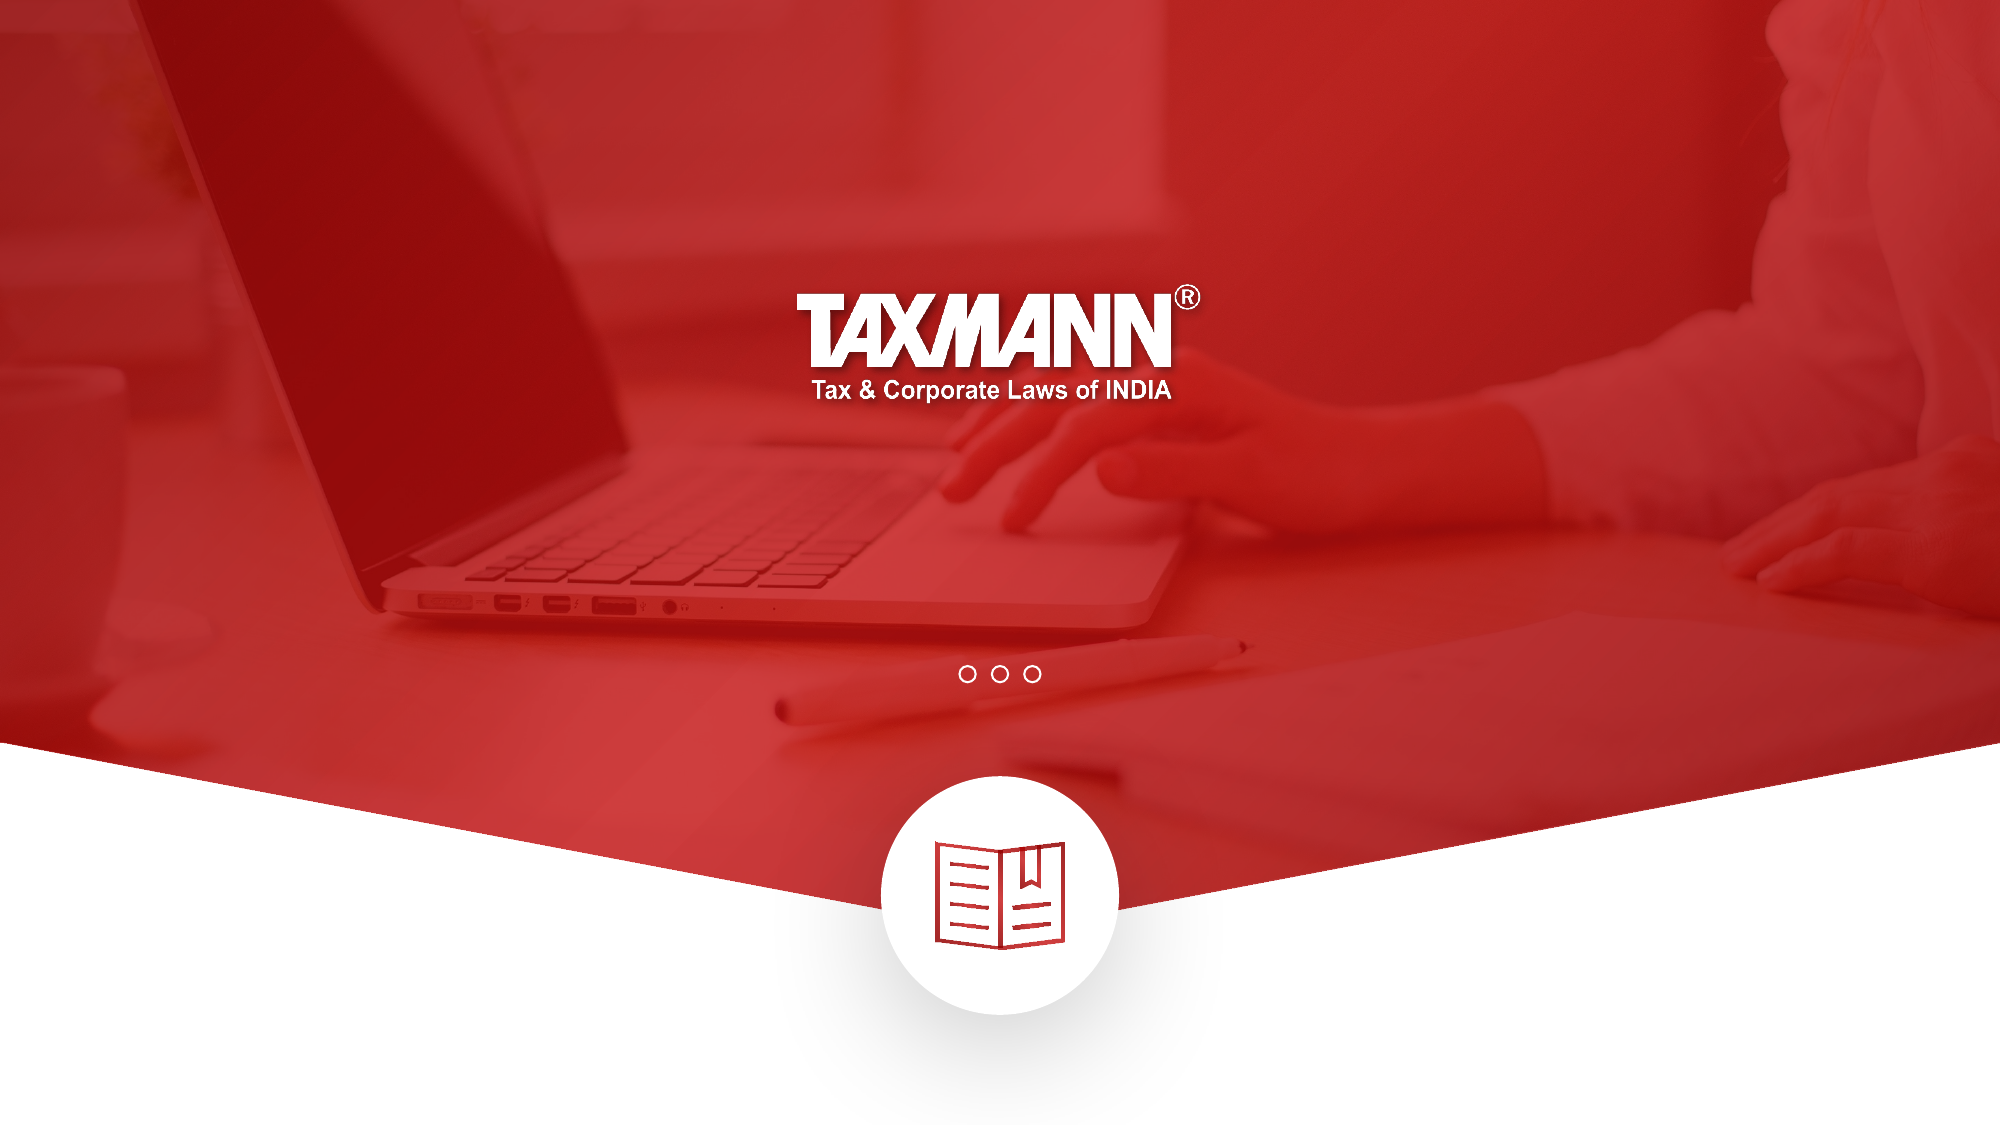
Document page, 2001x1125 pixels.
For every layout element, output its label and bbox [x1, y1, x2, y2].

text_box [886, 932, 1114, 1015]
text_box [935, 841, 1065, 950]
picture [0, 0, 2000, 932]
text_box [959, 665, 1041, 683]
